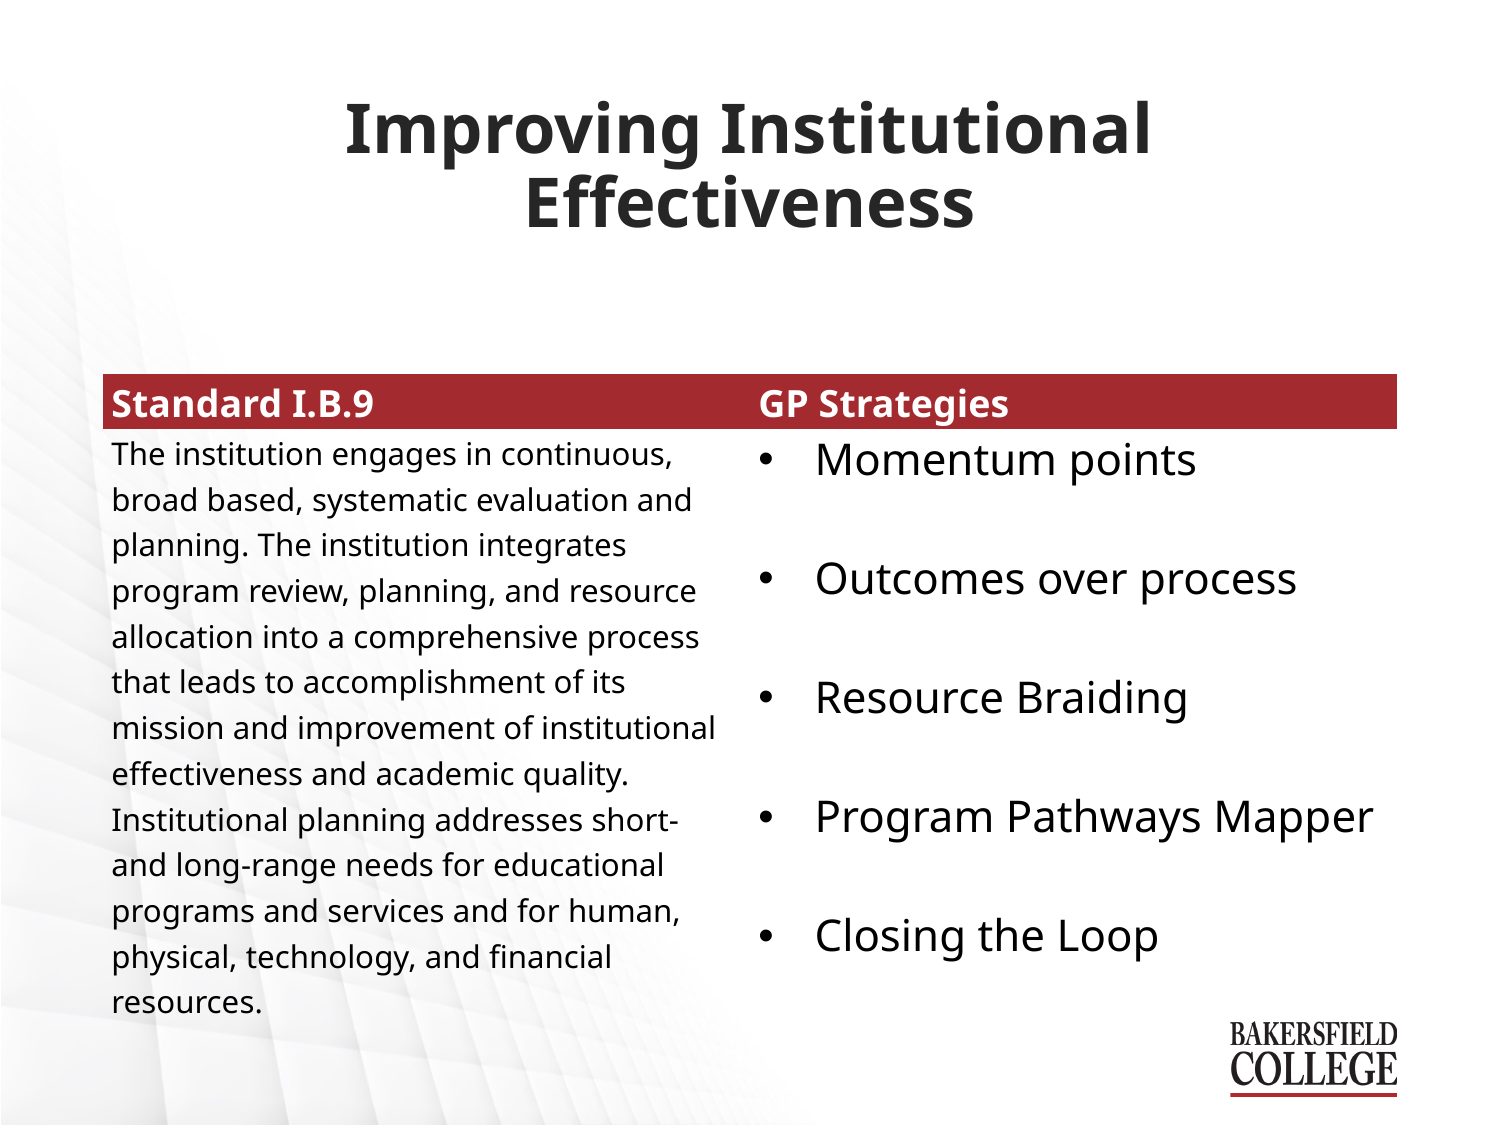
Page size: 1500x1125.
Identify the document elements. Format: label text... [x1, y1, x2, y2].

title Improving Institutional Effectiveness [103, 59, 1397, 278]
table_header Standard I.B.9 [103, 374, 750, 429]
table_cell The institution engages in continuous, broad based, systematic evaluation and planning. The institution integrates program review, planning, and resource allocation into a comprehensive process that leads to accomplishment of its mission and improvement of institutional effectiveness and academic quality. Institutional planning addresses short- and long-range needs for educational programs and services and for human, physical, technology, and financial resources. [103, 429, 750, 1023]
table_cell Momentum points Outcomes over process Resource Braiding Program Pathways Mapper Closing the Loop [750, 429, 1397, 1023]
picture [2, 2, 1500, 1125]
table_header GP Strategies [750, 374, 1397, 429]
